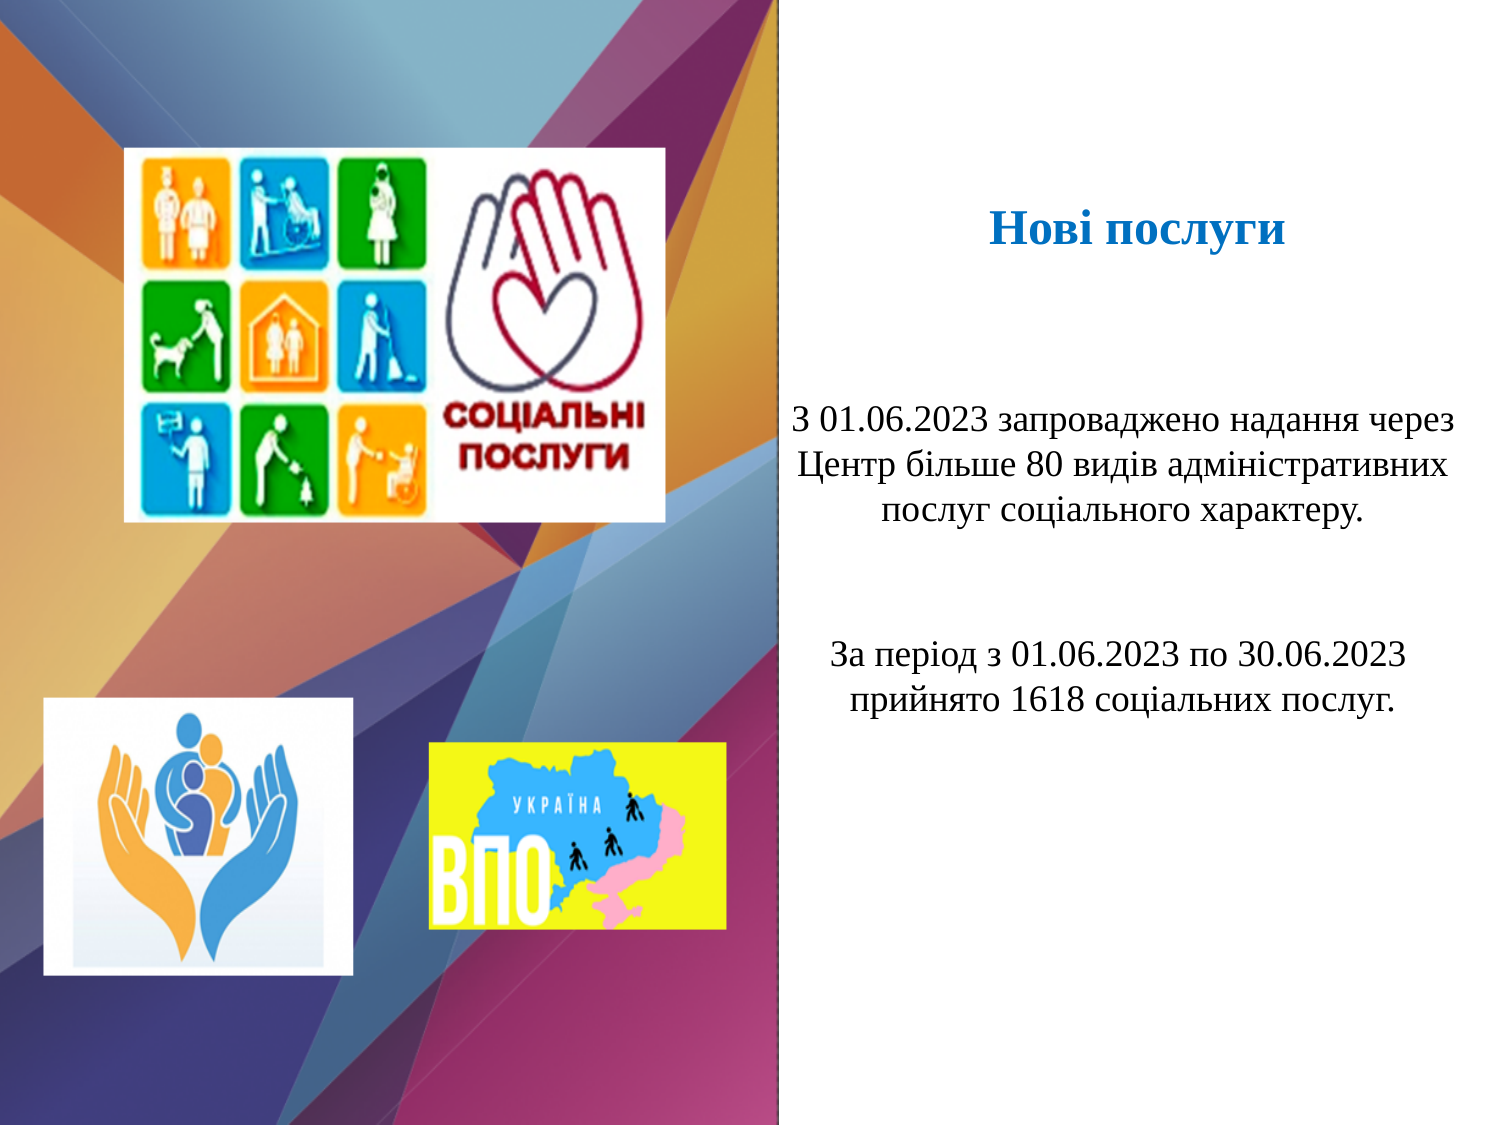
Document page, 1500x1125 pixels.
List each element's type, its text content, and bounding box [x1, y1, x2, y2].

picture [0, 0, 780, 1125]
text_box Нові послуги [784, 179, 1500, 269]
text_box З 01.06.2023 запроваджено надання через Центр більше 80 видів адміністративних послуг соціального характеру. [784, 379, 1471, 554]
text_box За період з 01.06.2023 по 30.06.2023 прийнято 1618 соціальних послуг. [784, 614, 1478, 717]
